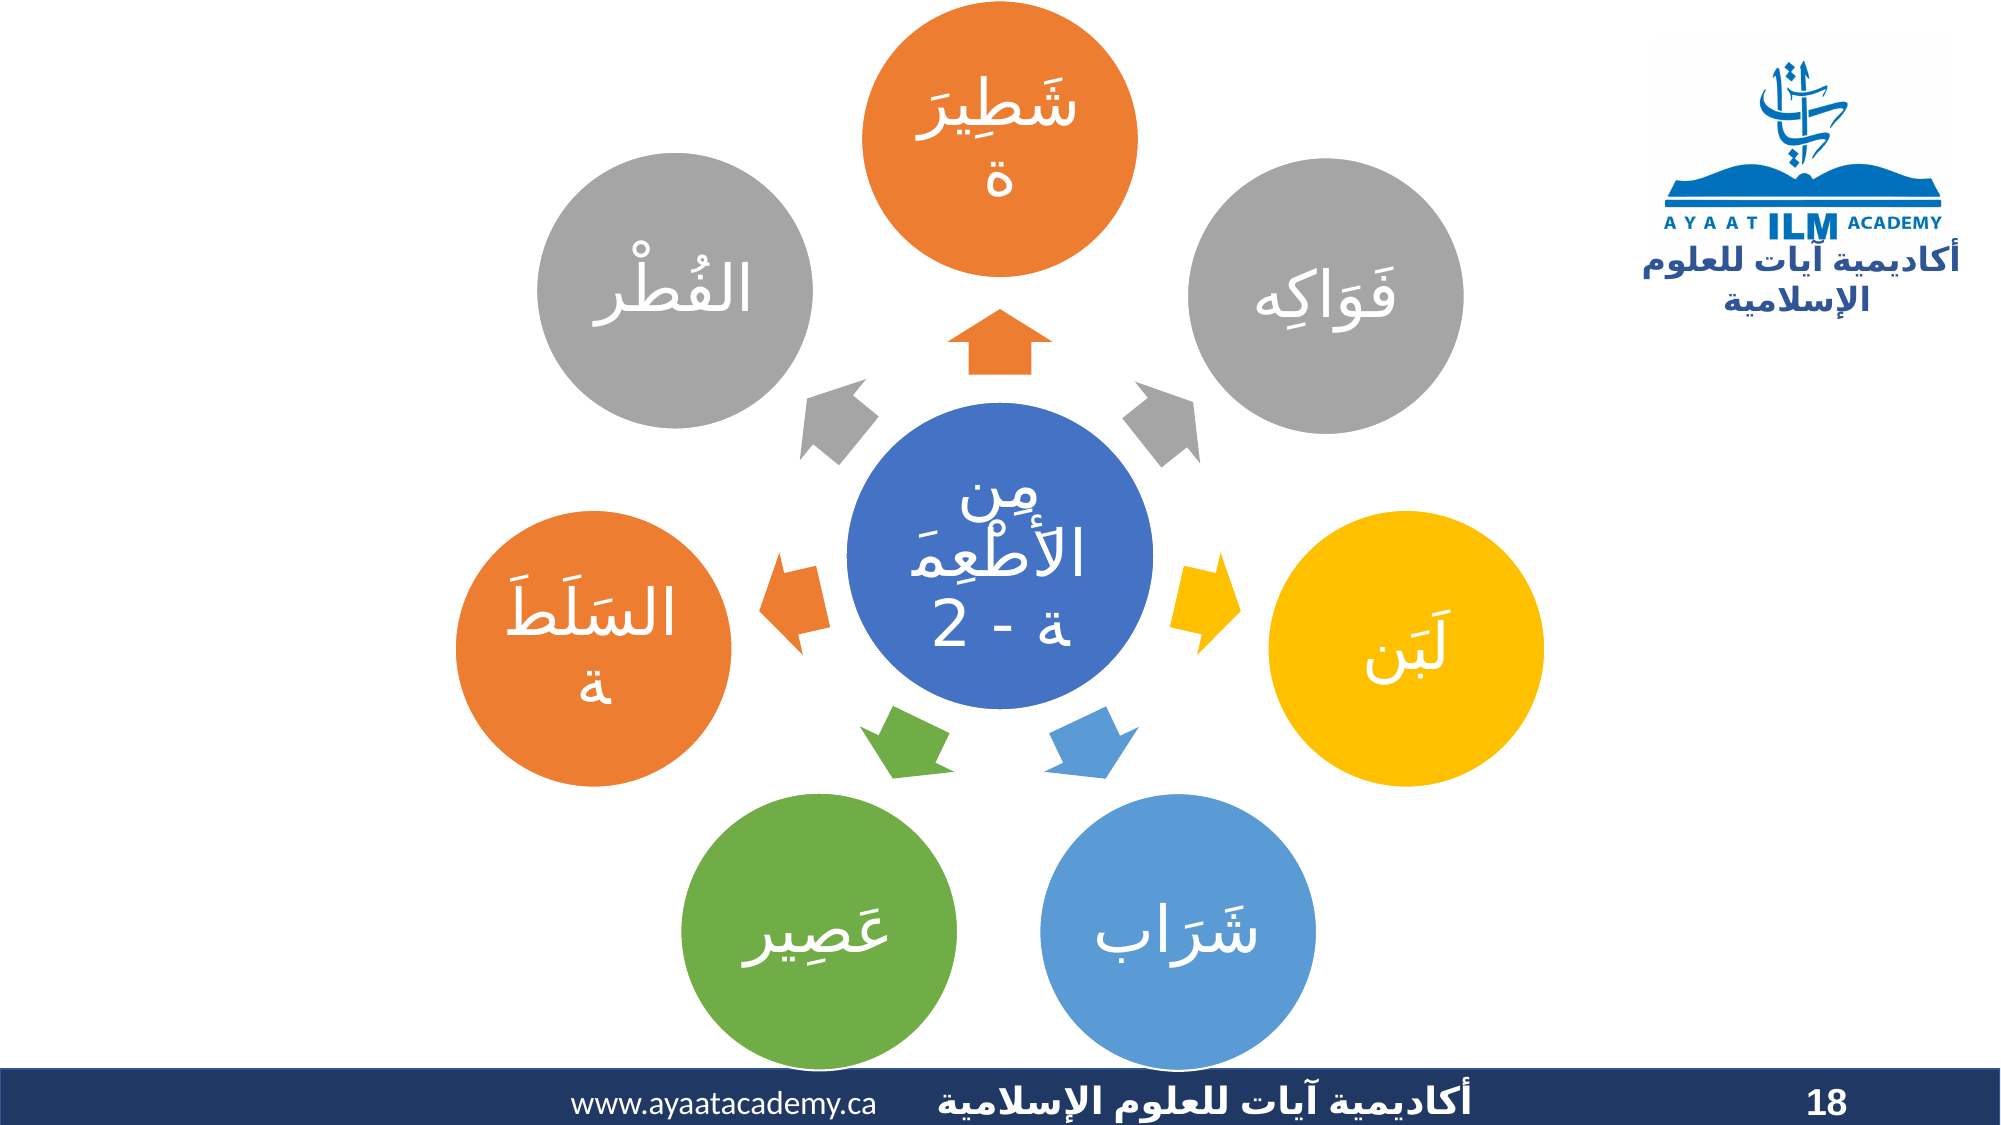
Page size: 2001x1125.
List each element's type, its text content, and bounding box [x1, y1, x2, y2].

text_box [0, 0, 2000, 1071]
slide_number 18 [1412, 1071, 1863, 1125]
